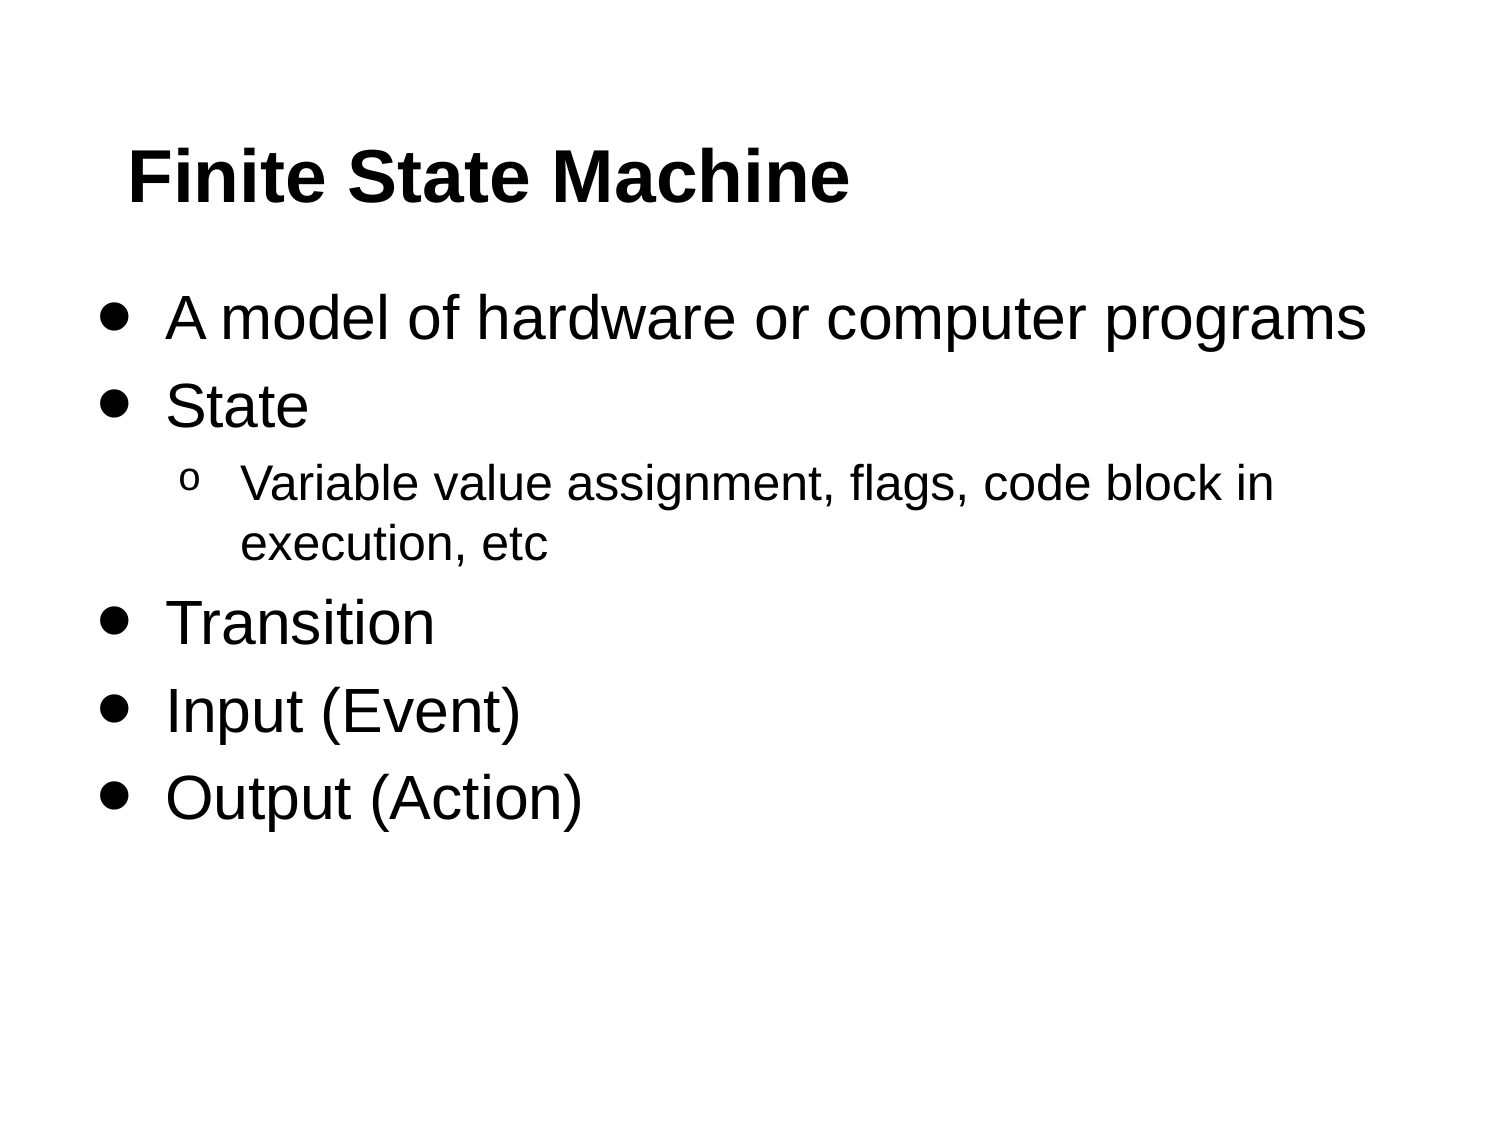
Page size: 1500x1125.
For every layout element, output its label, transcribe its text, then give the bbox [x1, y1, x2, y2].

title Finite State Machine [75, 45, 1425, 233]
list A model of hardware or computer programs State Variable value assignment, flags, code block in execution, etc Transition Input (Event) Output (Action) [75, 262, 1425, 755]
